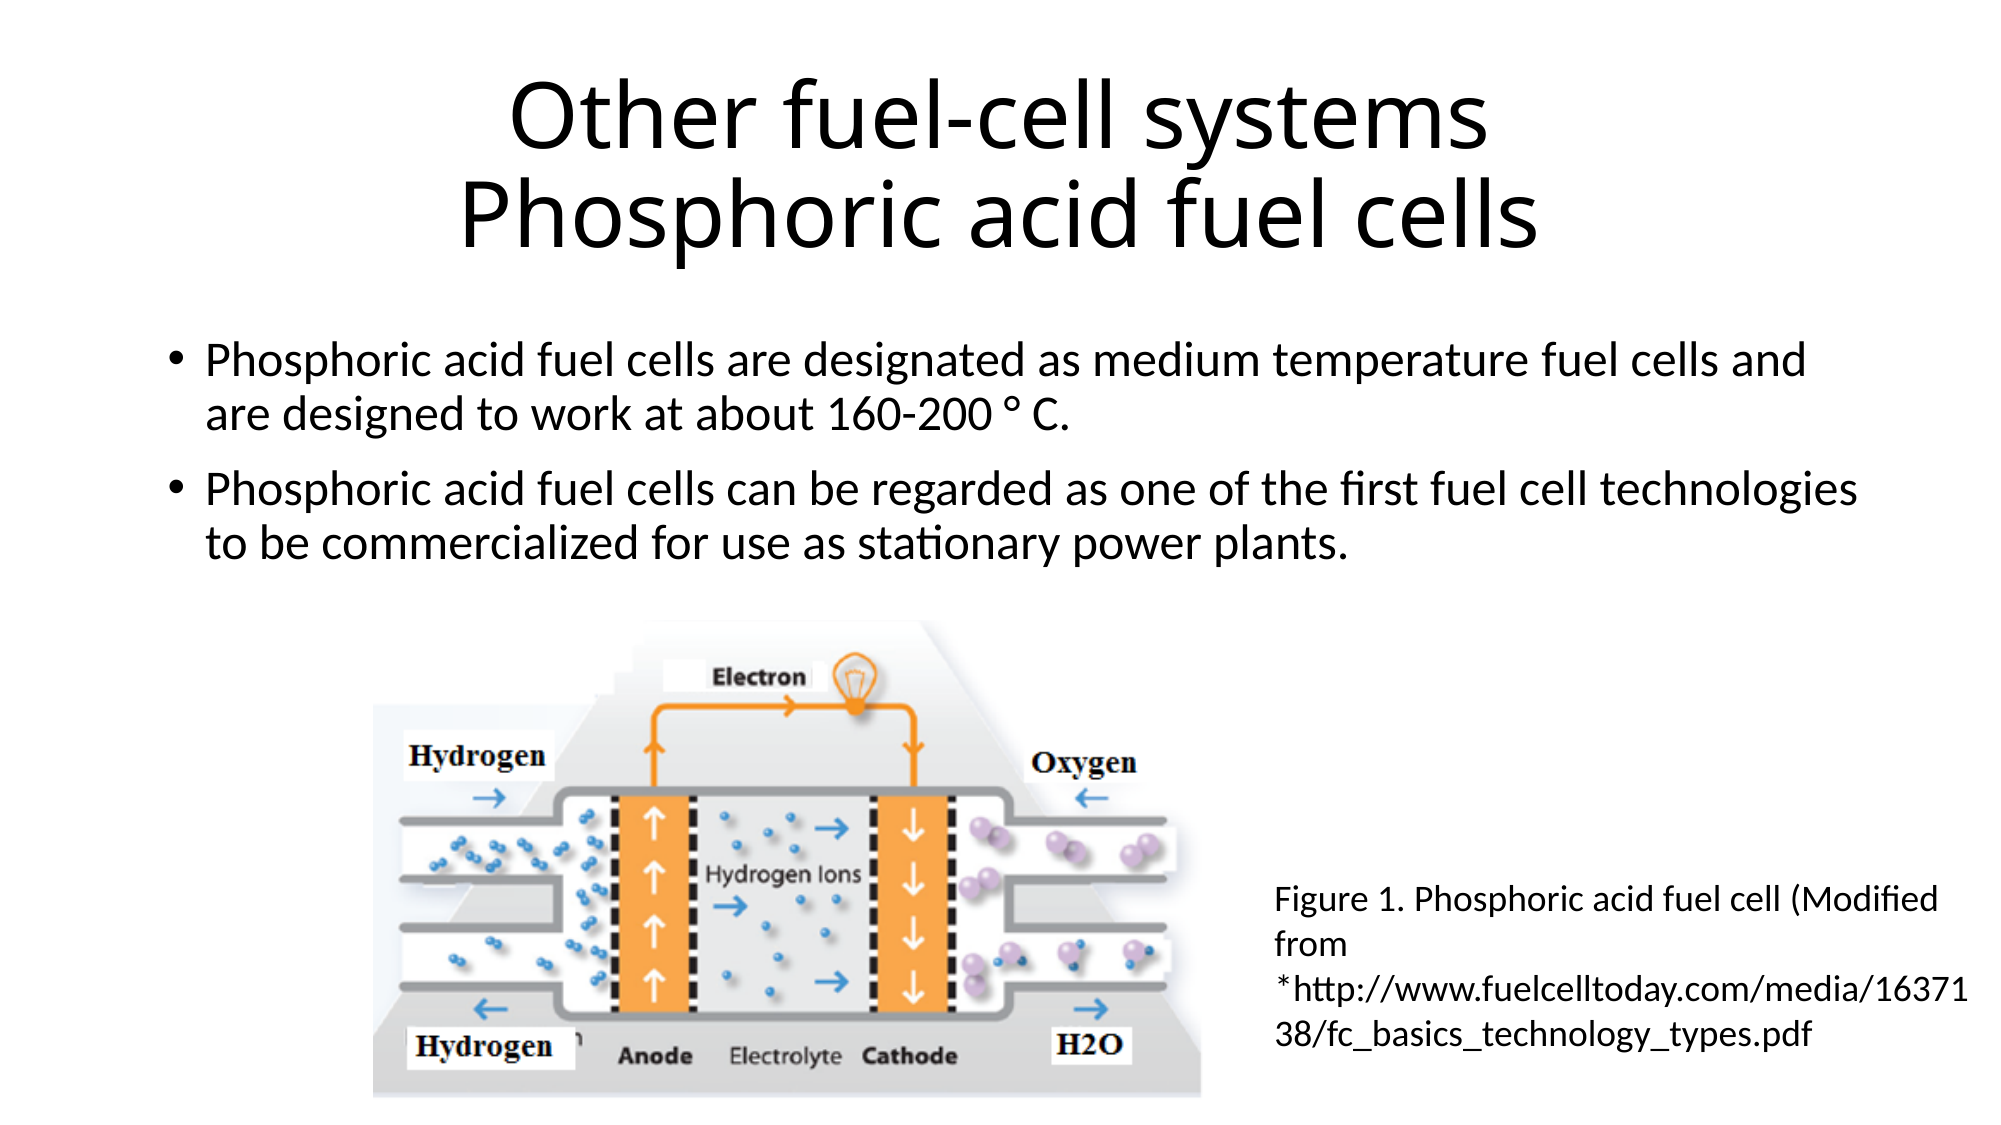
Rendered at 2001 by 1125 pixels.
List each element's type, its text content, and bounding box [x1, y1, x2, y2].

picture [373, 620, 1203, 1103]
text_box Figure 1. Phosphoric acid fuel cell (Modified from *http://www.fuelcelltoday.com/media/1637138/fc_basics_technology_types.pdf [1259, 866, 2000, 1106]
list Phosphoric acid fuel cells are designated as medium temperature fuel cells and are designed to work at about 160-200 ° C. Phosphoric acid fuel cells can be regarded as one of the first fuel cell technologies to be commercialized for use as stationary power plants. [152, 325, 1887, 1040]
title Other fuel-cell systems Phosphoric acid fuel cells [137, 59, 1863, 278]
